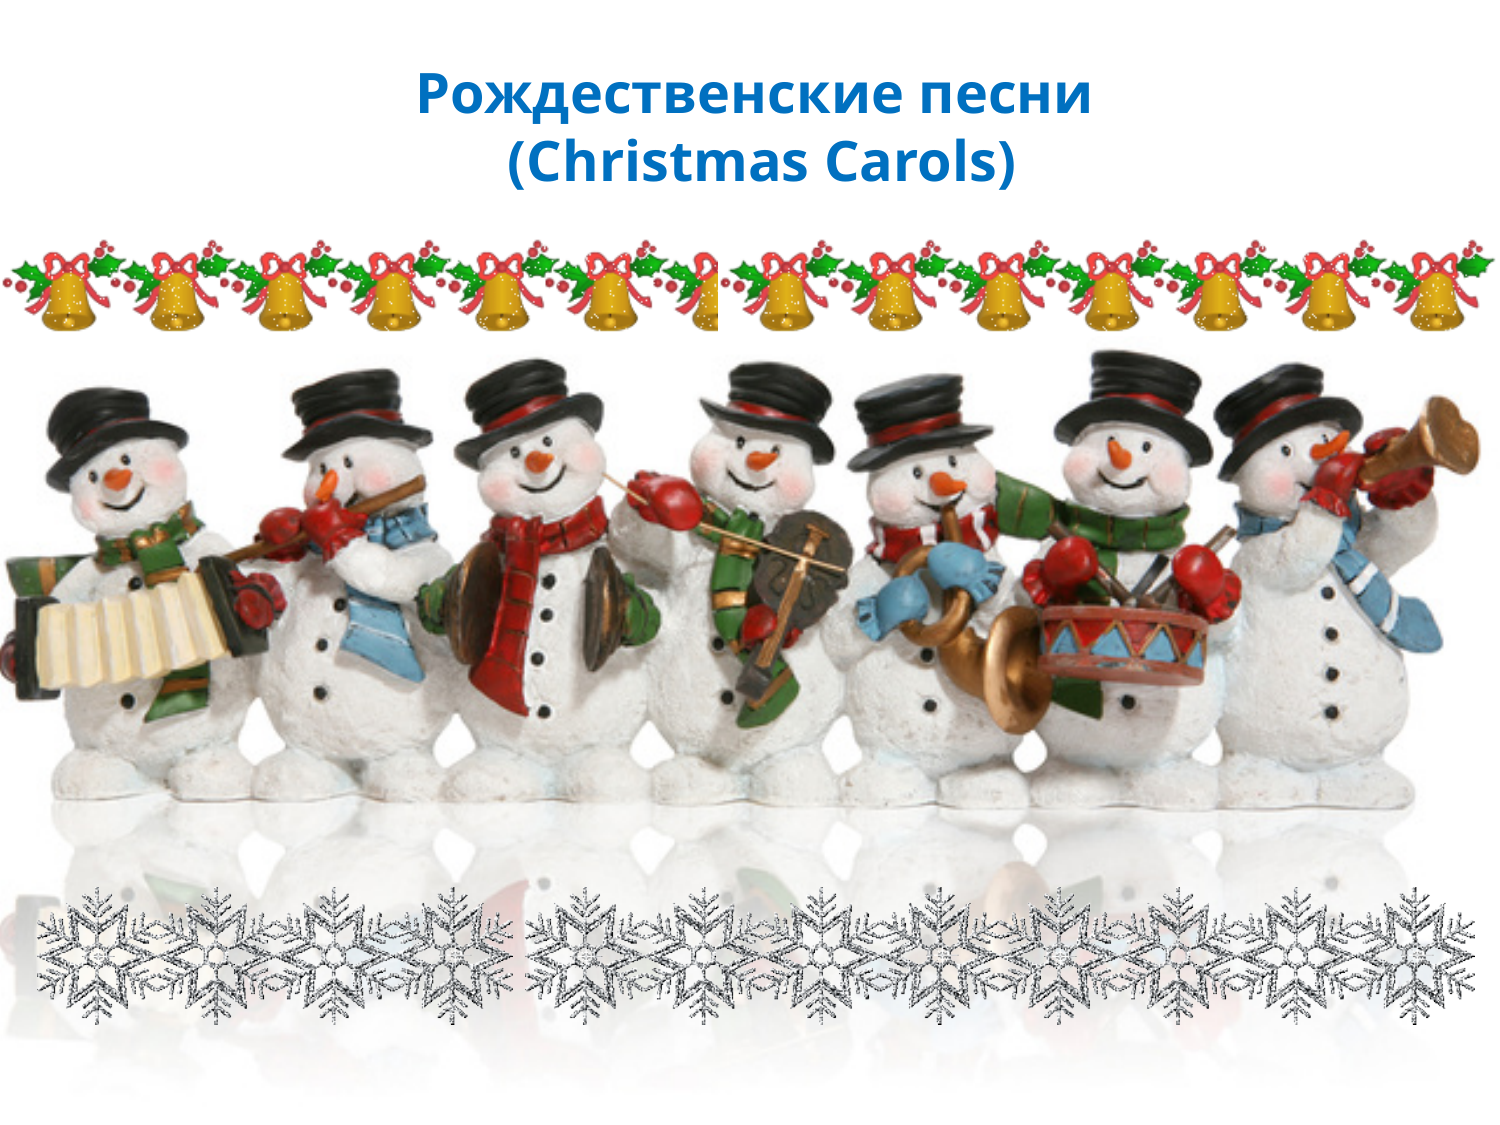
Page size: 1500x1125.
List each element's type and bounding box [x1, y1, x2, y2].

list [0, 344, 1500, 1125]
picture [37, 887, 513, 1025]
list [0, 0, 1500, 236]
picture [524, 887, 1476, 1025]
picture [0, 237, 1500, 337]
